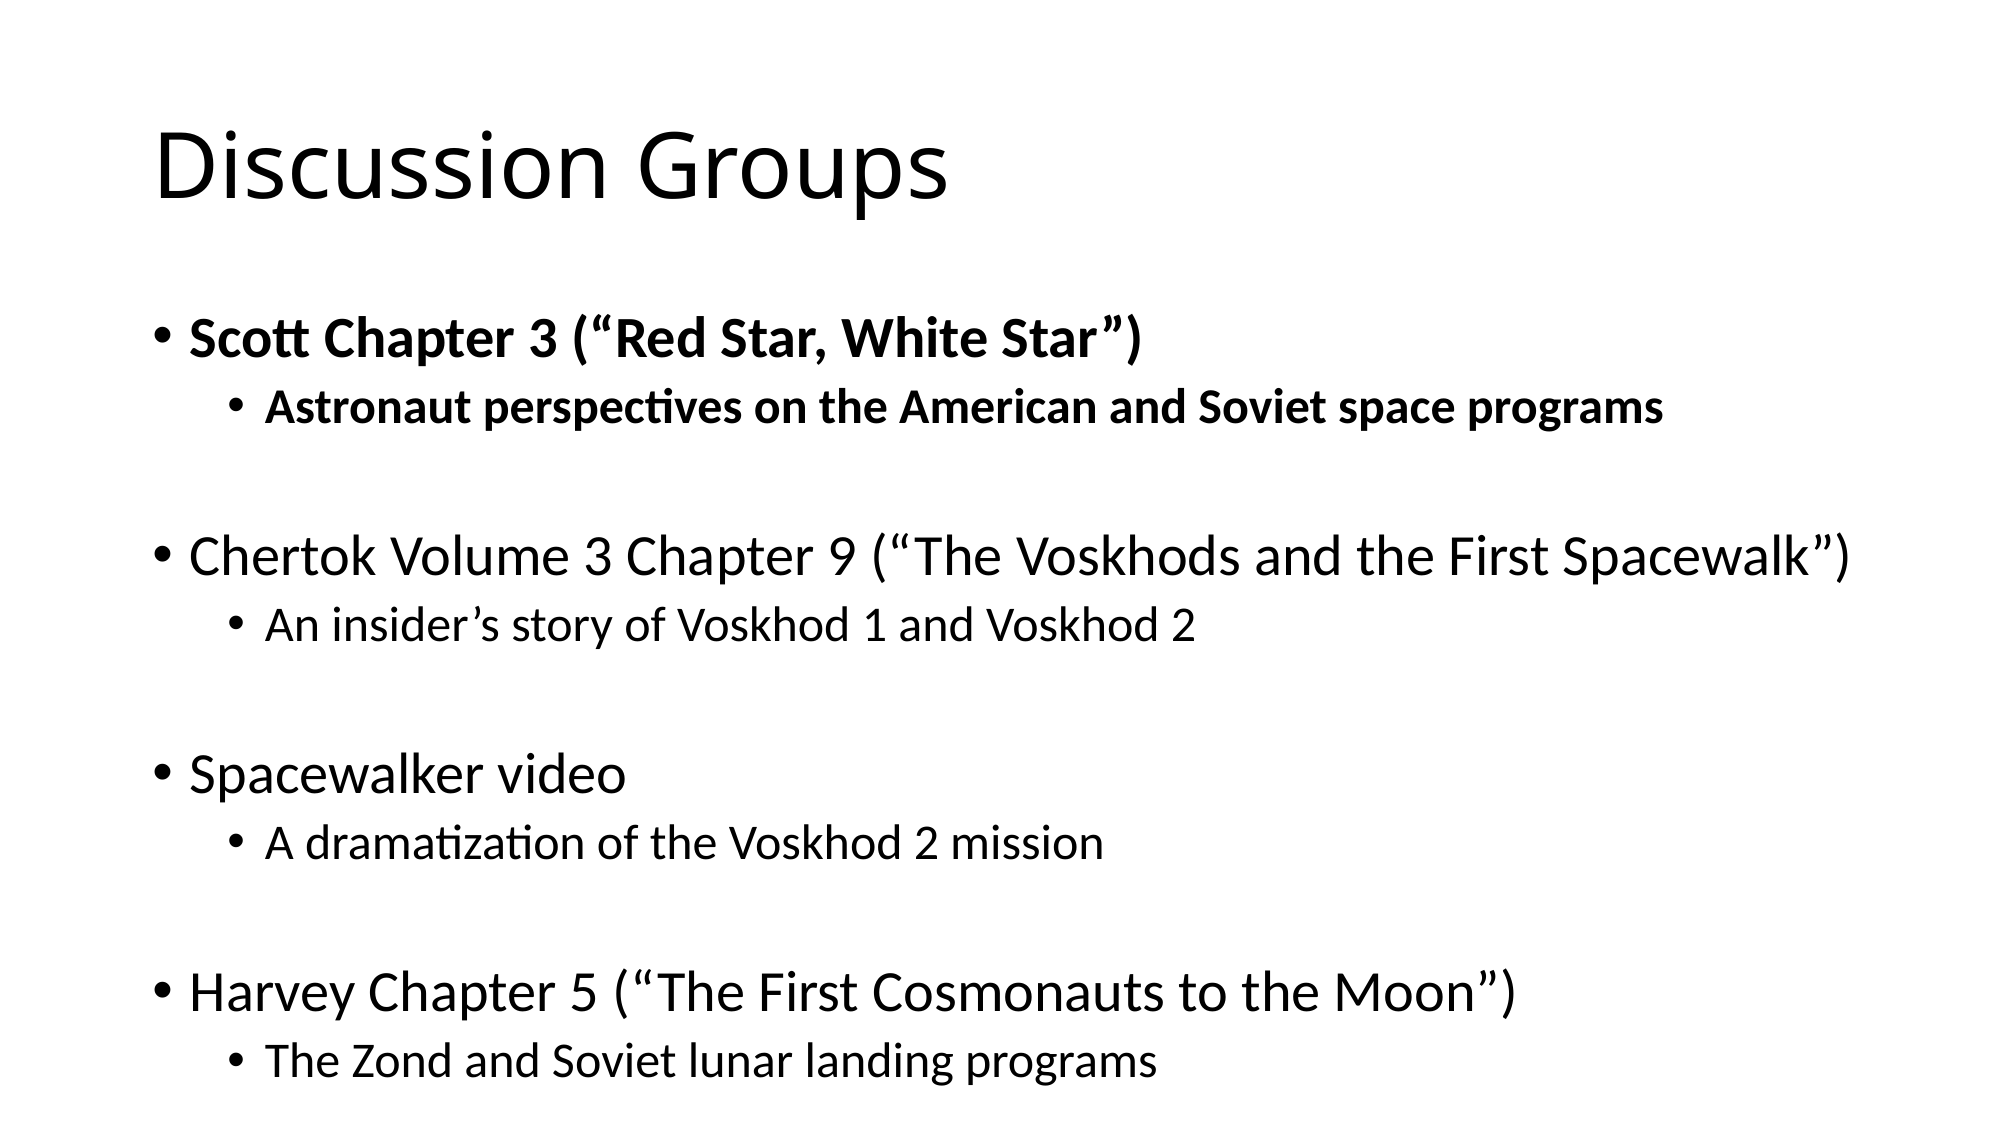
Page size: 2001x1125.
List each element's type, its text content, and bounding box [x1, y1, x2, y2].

list Scott Chapter 3 (“Red Star, White Star”) Astronaut perspectives on the American and Soviet space programs Chertok Volume 3 Chapter 9 (“The Voskhods and the First Spacewalk”) An insider’s story of Voskhod 1 and Voskhod 2 Spacewalker video A dramatization of the Voskhod 2 mission Harvey Chapter 5 (“The First Cosmonauts to the Moon”) The Zond and Soviet lunar landing programs [137, 299, 1900, 1014]
title Discussion Groups [137, 59, 1863, 278]
